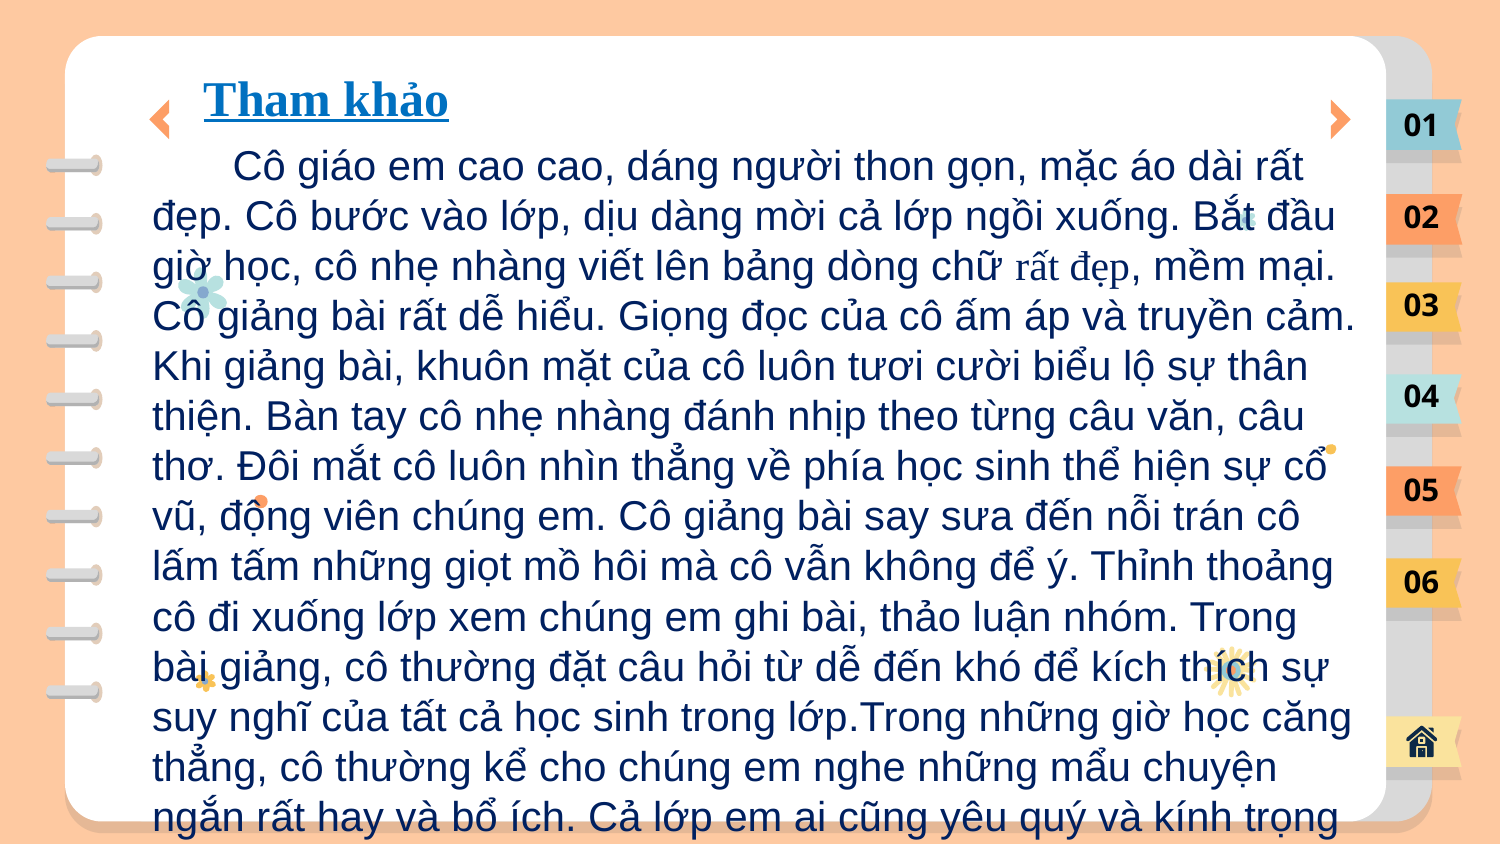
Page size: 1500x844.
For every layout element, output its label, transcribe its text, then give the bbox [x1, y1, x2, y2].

text_box 06 [1380, 557, 1463, 612]
text_box 03 [1380, 280, 1463, 336]
text_box 02 [1380, 192, 1463, 247]
text_box Cô giáo em cao cao, dáng người thon gọn, mặc áo dài rất đẹp. Cô bước vào lớp, dịu dàng mời cả lớp ngồi xuống. Bắt đầu giờ học, cô nhẹ nhàng viết lên bảng dòng chữ rất đẹp, mềm mại. Cô giảng bài rất dễ hiểu. Giọng đọc của cô ấm áp và truyền cảm. Khi giảng bài, khuôn mặt của cô luôn tươi cười biểu lộ sự thân thiện. Bàn tay cô nhẹ nhàng đánh nhịp theo từng câu văn, câu thơ. Đôi mắt cô luôn nhìn thẳng về phía học sinh thể hiện sự cổ vũ, động viên chúng em. Cô giảng bài say sưa đến nỗi trán cô lấm tấm những giọt mồ hôi mà cô vẫn không để ý. Thỉnh thoảng cô đi xuống lớp xem chúng em ghi bài, thảo luận nhóm. Trong bài giảng, cô thường đặt câu hỏi từ dễ đến khó để kích thích sự suy nghĩ của tất cả học sinh trong lớp.Trong những giờ học căng thẳng, cô thường kể cho chúng em nghe những mẩu chuyện ngắn rất hay và bổ ích. Cả lớp em ai cũng yêu quý và kính trọng cô. [137, 131, 1376, 844]
text_box 01 [1380, 99, 1463, 155]
text_box Tham khảo [188, 58, 555, 134]
text_box [1389, 717, 1463, 766]
text_box [149, 99, 170, 131]
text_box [1405, 725, 1438, 758]
text_box 04 [1380, 371, 1463, 427]
text_box [1330, 99, 1351, 131]
text_box 05 [1380, 464, 1463, 520]
